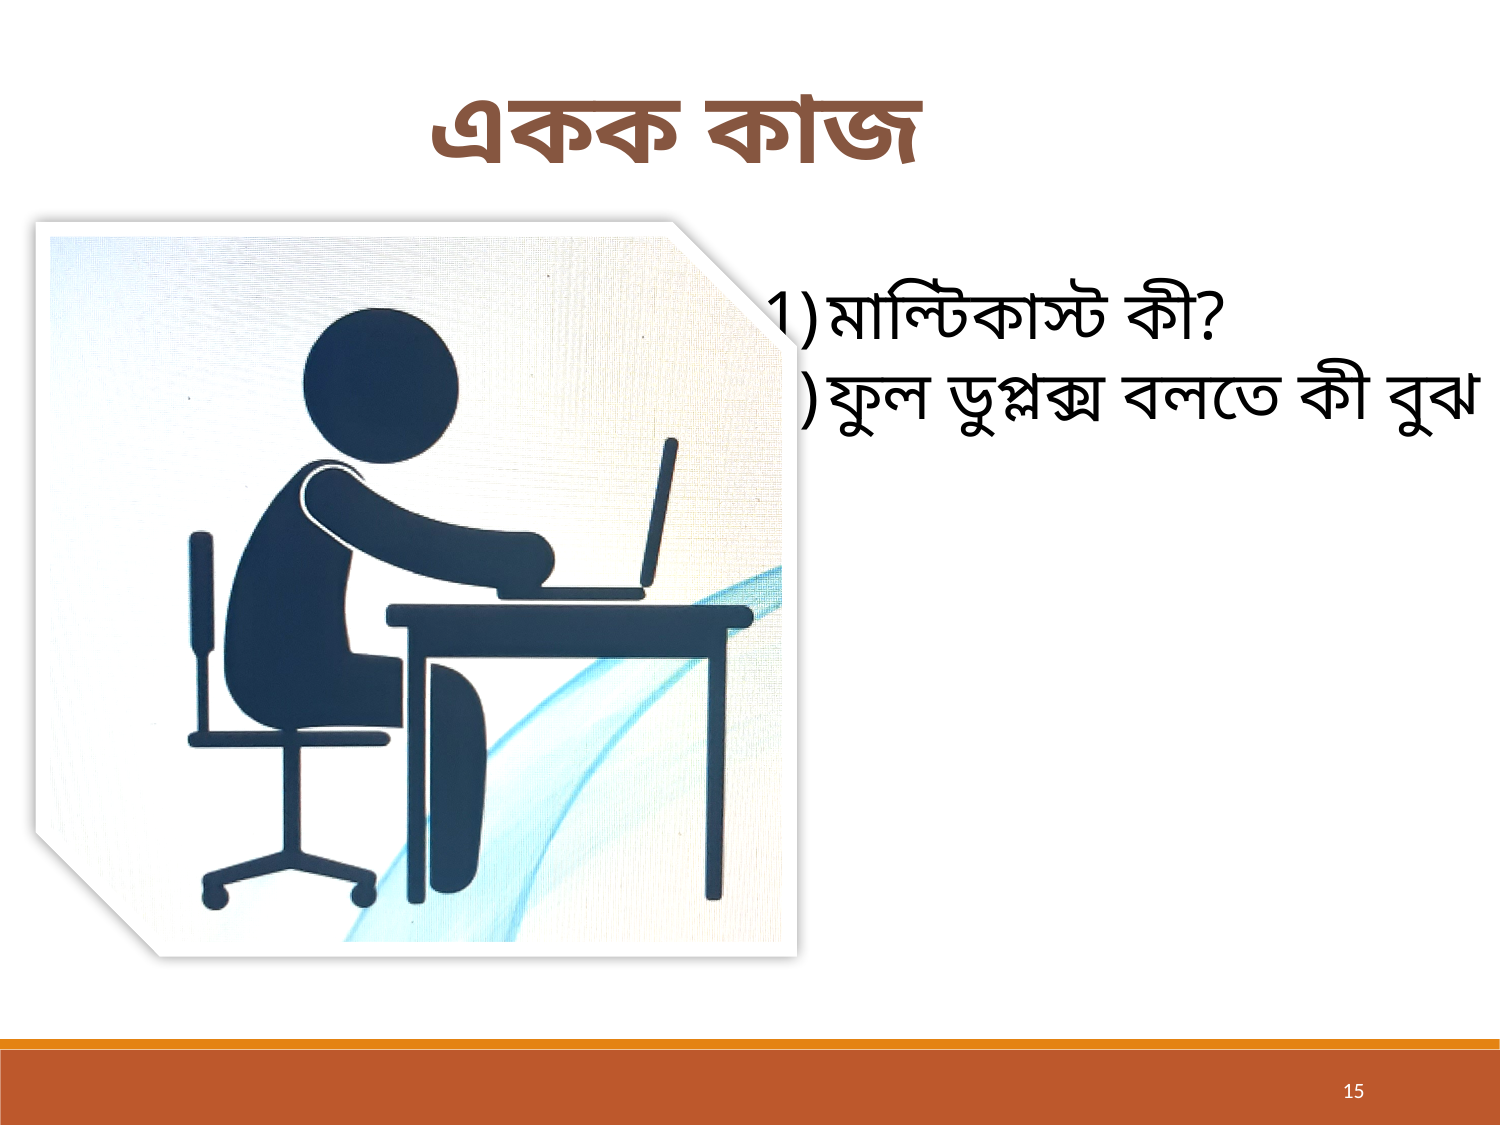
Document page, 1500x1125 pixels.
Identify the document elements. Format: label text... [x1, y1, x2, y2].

slide_number 15 [1218, 1059, 1380, 1120]
text_box মাল্টিকাস্ট কী? ফুল ডুপ্লক্স বলতে কী বুঝ [799, 265, 1495, 441]
text_box একক কাজ [414, 55, 938, 191]
picture [42, 228, 790, 950]
